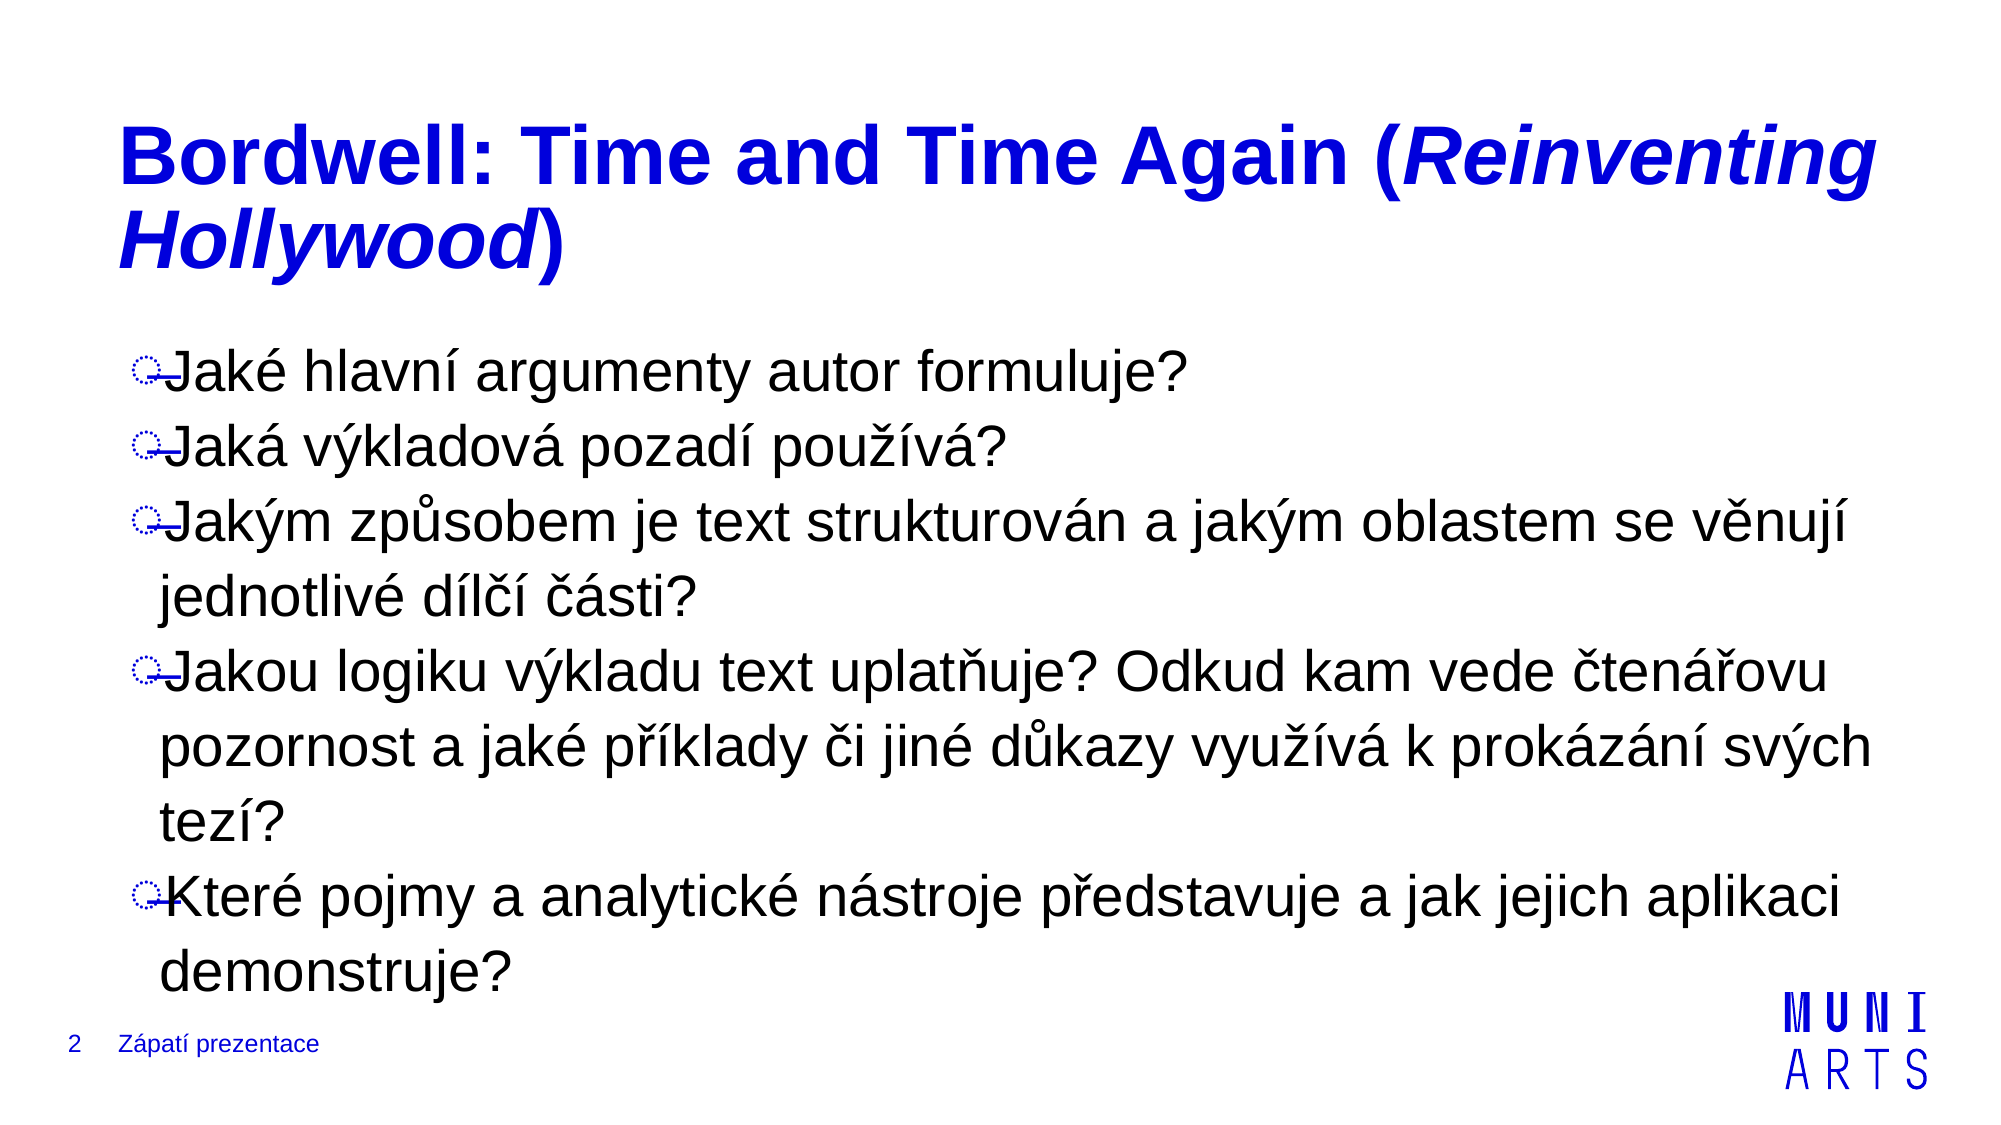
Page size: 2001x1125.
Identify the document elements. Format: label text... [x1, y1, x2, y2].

footer Zápatí prezentace [118, 1021, 1418, 1063]
title Bordwell: Time and Time Again (Reinventing Hollywood) [118, 118, 1883, 193]
list Jaké hlavní argumenty autor formuluje? Jaká výkladová pozadí používá? Jakým způsobem je text strukturován a jakým oblastem se věnují jednotlivé dílčí části? Jakou logiku výkladu text uplatňuje? Odkud kam vede čtenářovu pozornost a jaké příklady či jiné důkazy využívá k prokázání svých tezí? Které pojmy a analytické nástroje představuje a jak jejich aplikaci demonstruje? [118, 327, 1883, 1007]
slide_number 2 [67, 1021, 110, 1063]
